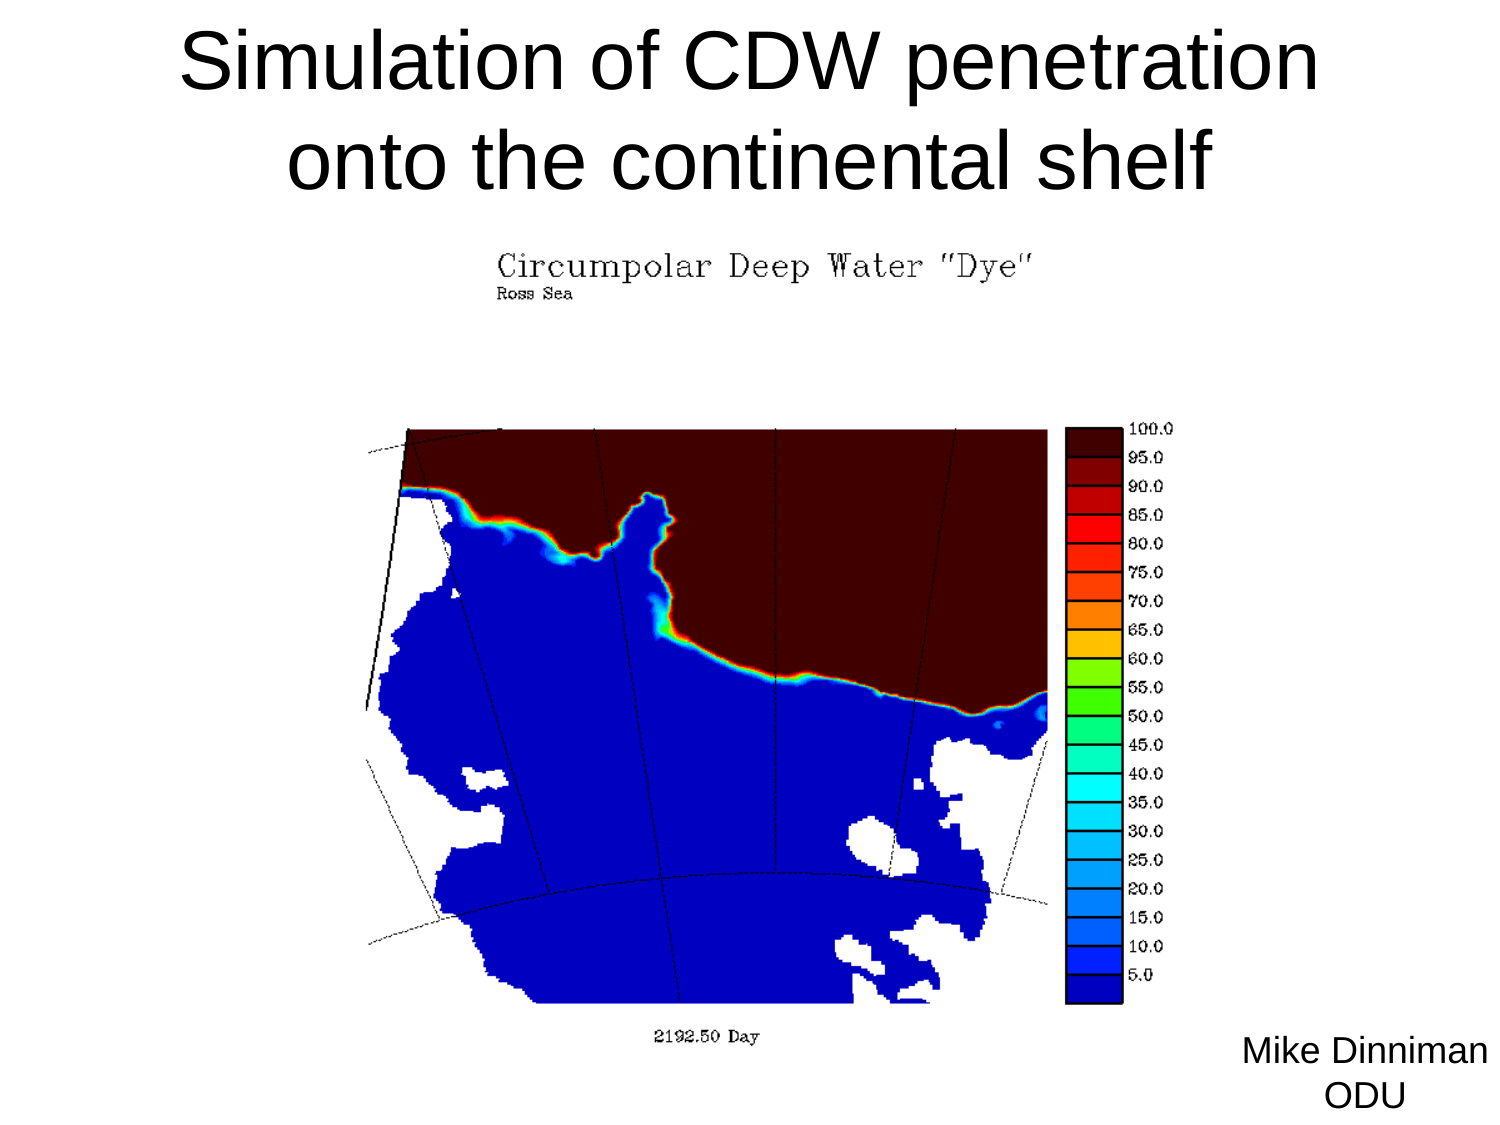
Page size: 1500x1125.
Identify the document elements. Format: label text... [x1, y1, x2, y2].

text_box Mike Dinniman ODU [1226, 1018, 1500, 1124]
picture [281, 237, 1219, 1125]
title Simulation of CDW penetration onto the continental shelf [75, 12, 1425, 200]
